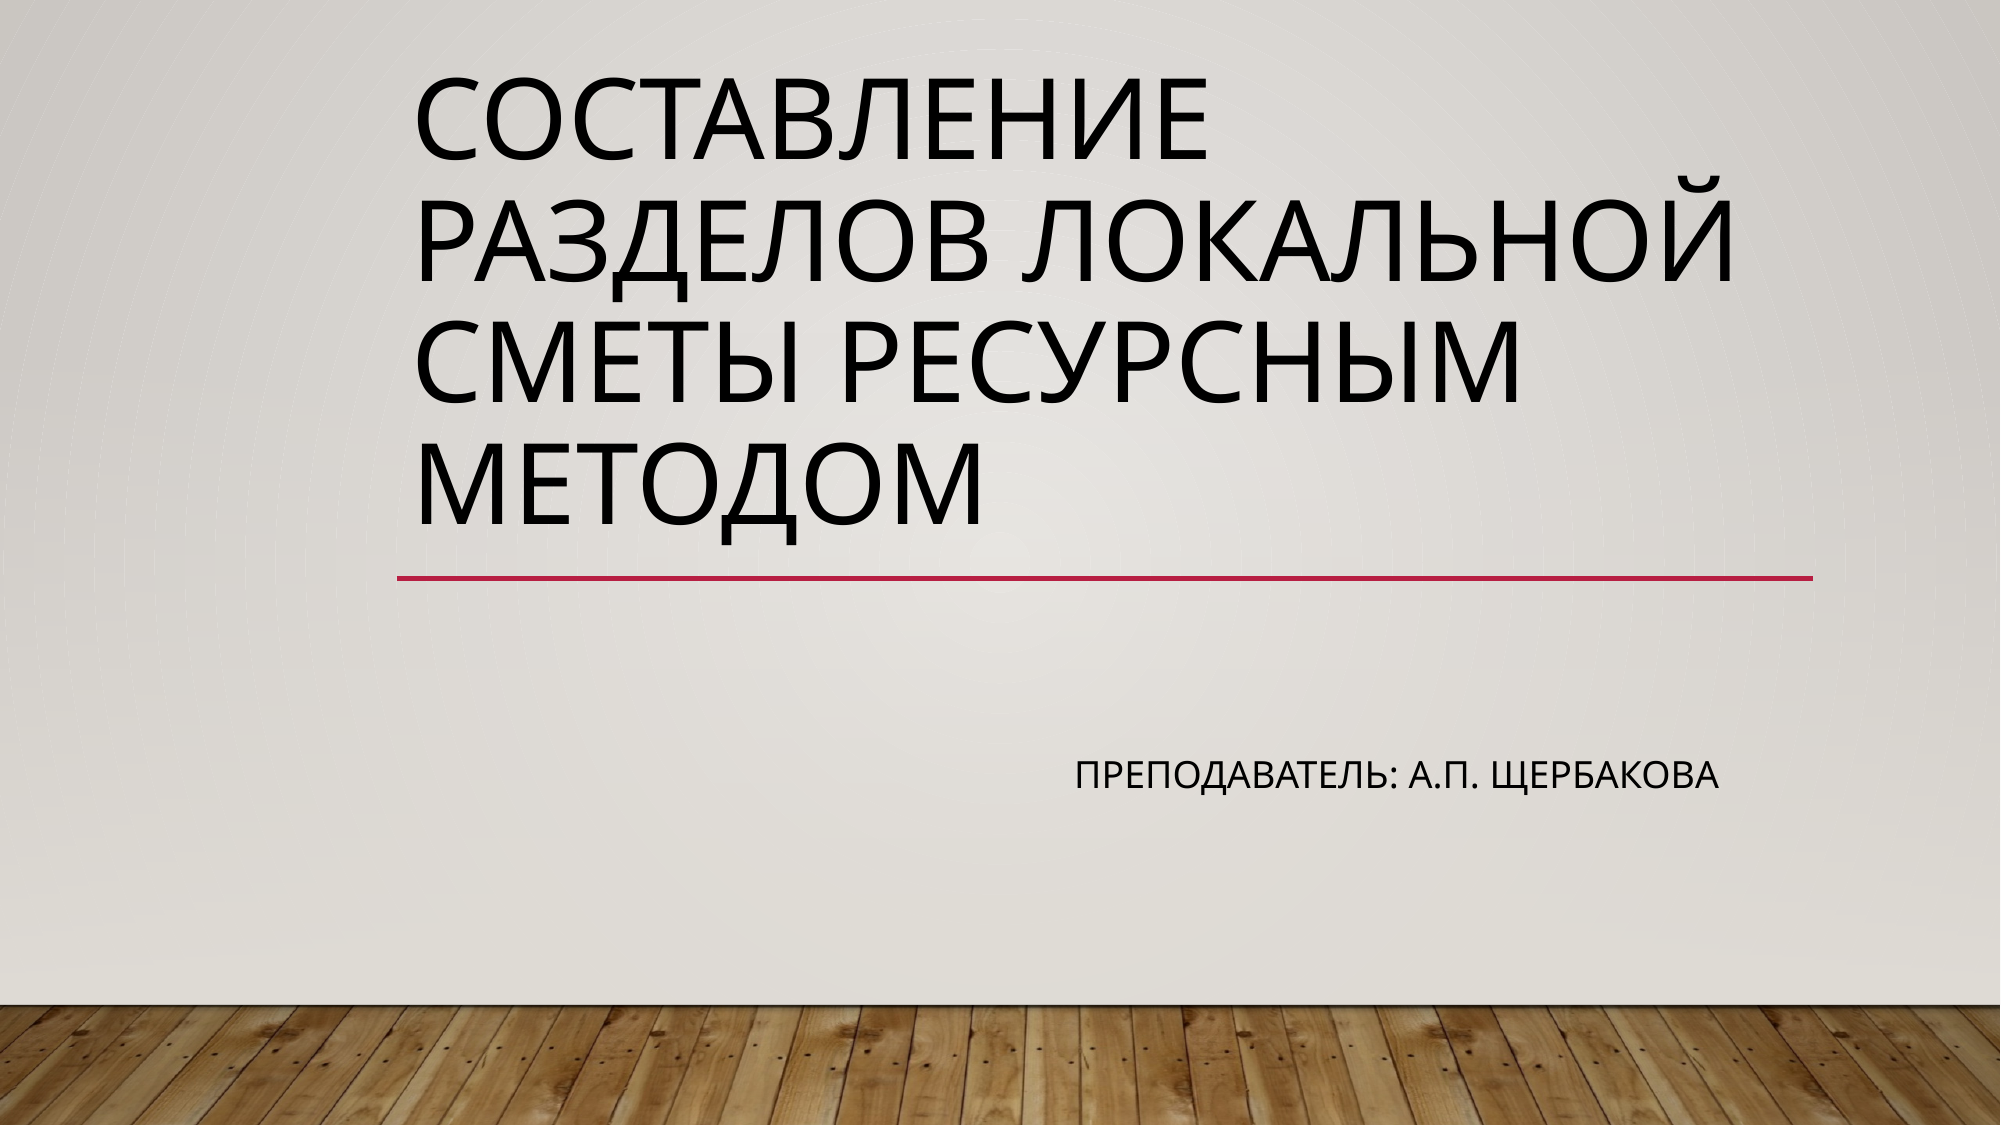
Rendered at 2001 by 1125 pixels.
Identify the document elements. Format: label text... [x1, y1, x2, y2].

title Составление разделов локальной сметы ресурсным методом [396, 131, 1814, 549]
picture [0, 1005, 2000, 1125]
subtitle Преподаватель: А.П. Щербакова [249, 727, 1750, 999]
